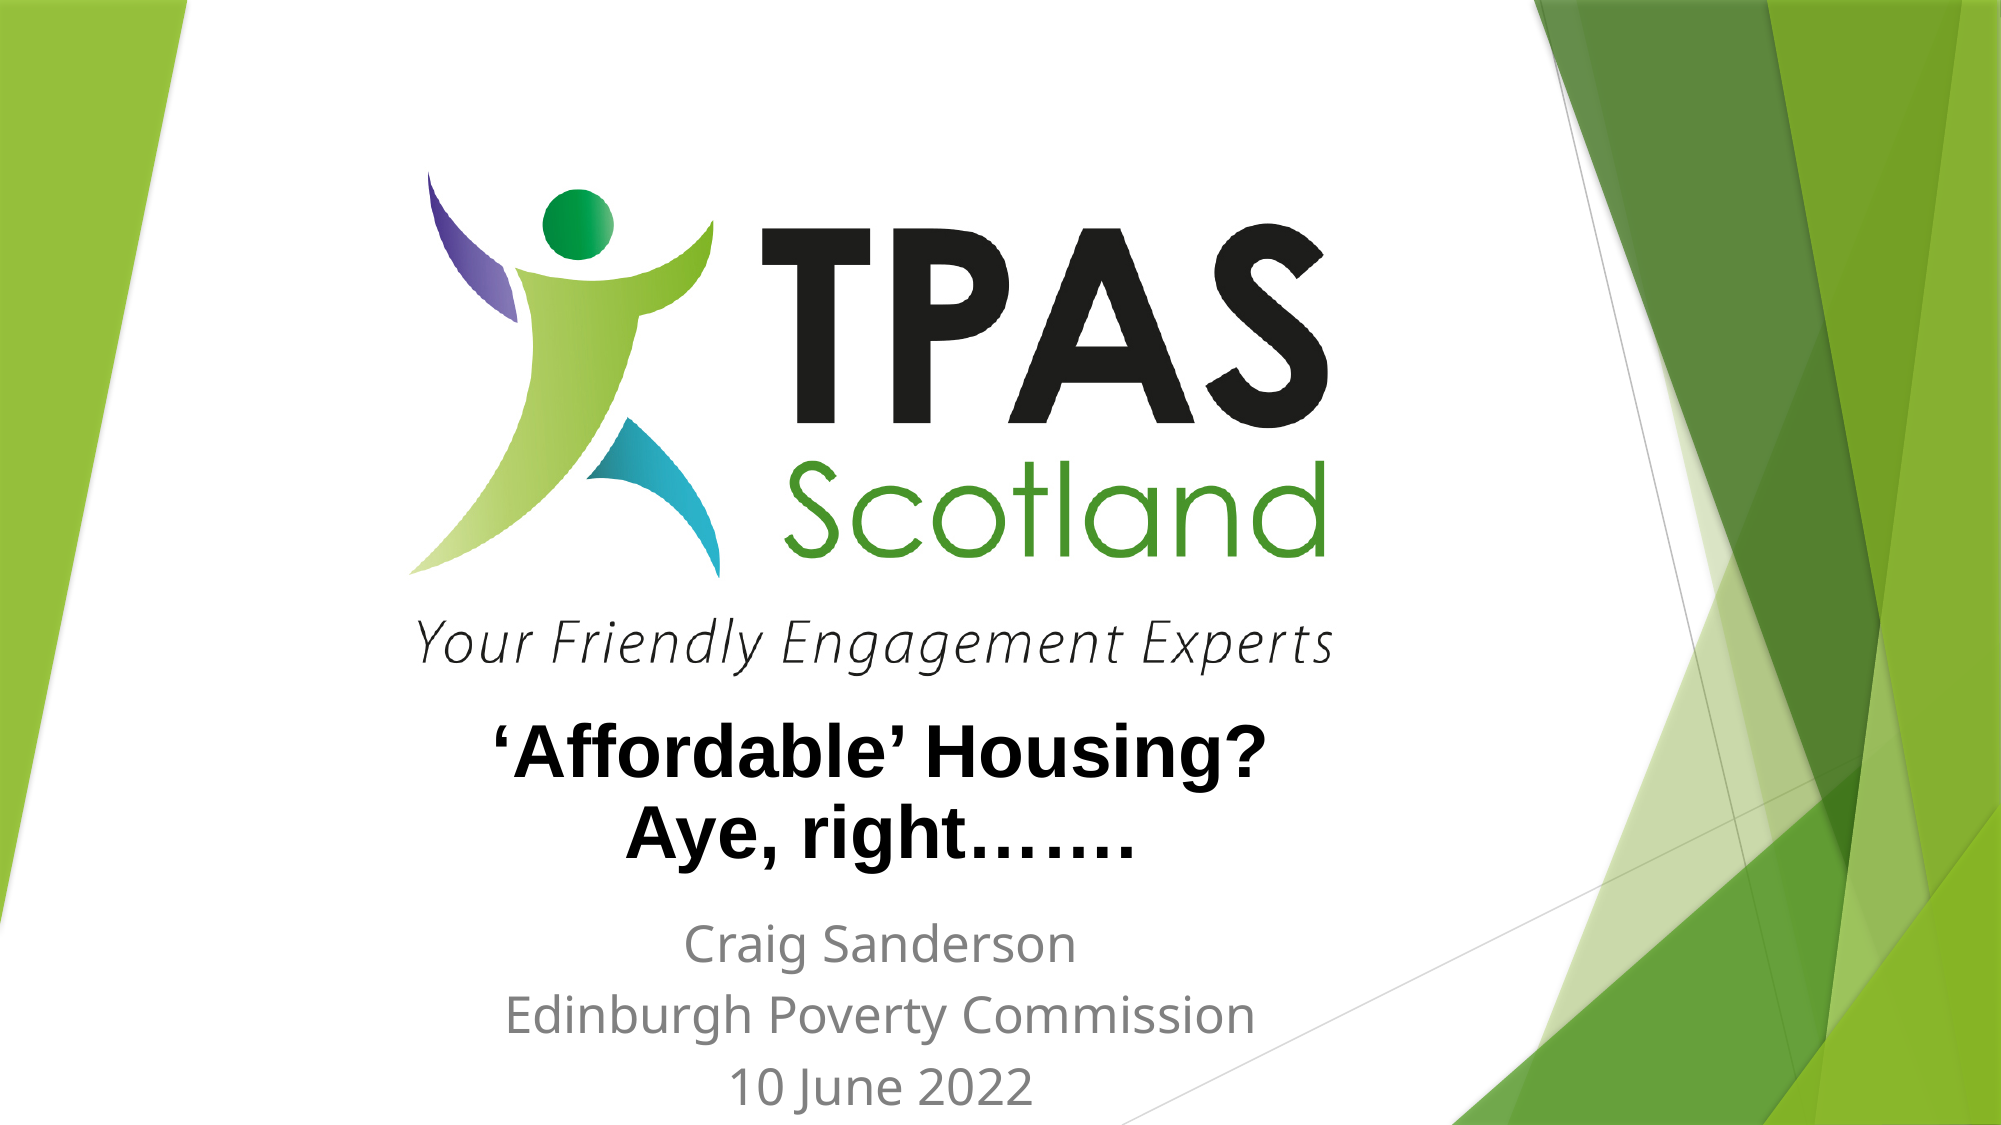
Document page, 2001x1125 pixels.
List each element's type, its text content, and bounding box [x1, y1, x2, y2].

subtitle Craig Sanderson Edinburgh Poverty Commission 10 June 2022 [371, 903, 1391, 1125]
picture [384, 152, 1379, 695]
title ‘Affordable’ Housing? Aye, right……. [371, 670, 1391, 882]
